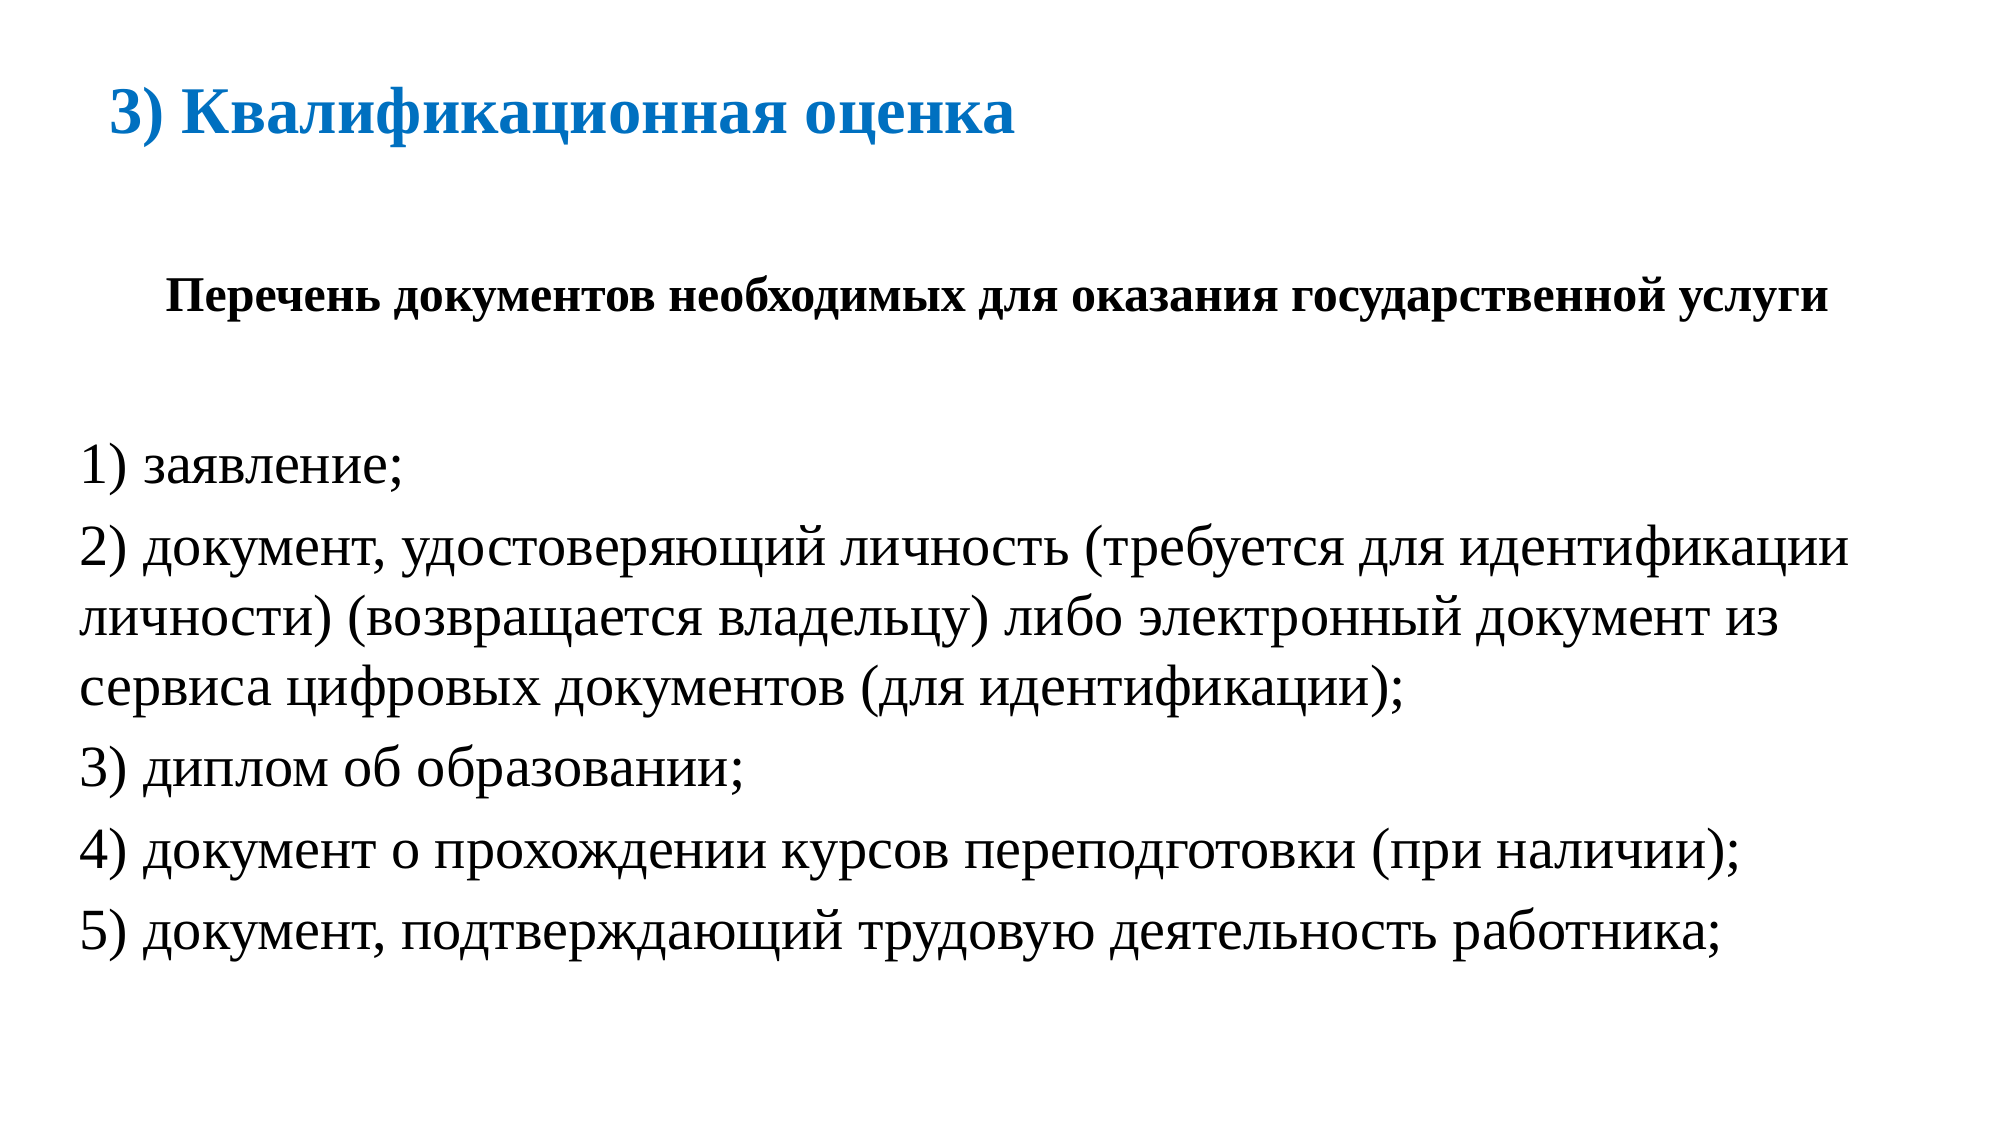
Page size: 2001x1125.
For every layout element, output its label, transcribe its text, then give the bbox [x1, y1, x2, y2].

list 1) заявление; 2) документ, удостоверяющий личность (требуется для идентификации личности) (возвращается владельцу) либо электронный документ из сервиса цифровых документов (для идентификации); 3) диплом об образовании; 4) документ о прохождении курсов переподготовки (при наличии); 5) документ, подтверждающий трудовую деятельность работника; [64, 417, 1936, 1000]
title Перечень документов необходимых для оказания государственной услуги [97, 197, 1898, 386]
text_box 3) Квалификационная оценка [94, 59, 1033, 154]
